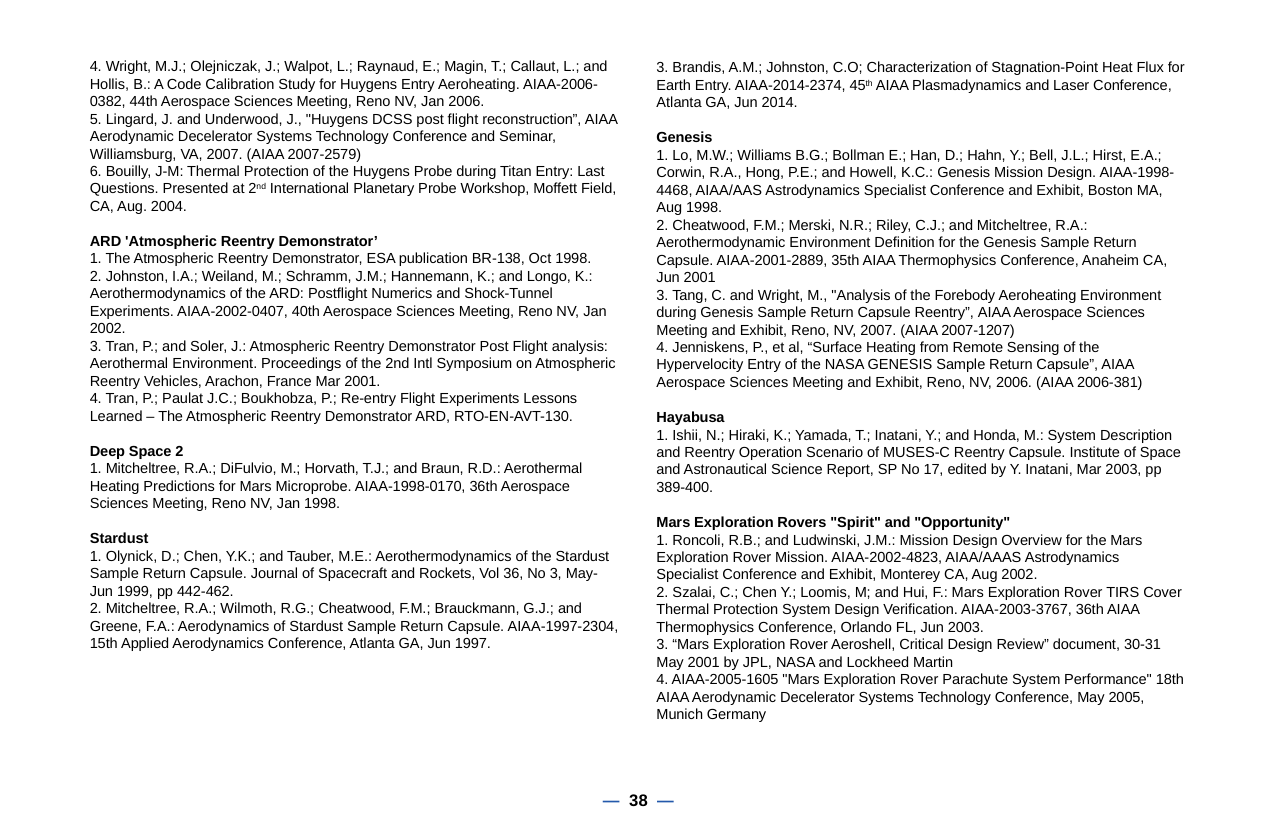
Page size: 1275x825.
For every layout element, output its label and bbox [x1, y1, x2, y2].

text_box [491, 778, 790, 823]
text_box [74, 32, 634, 659]
text_box [641, 50, 1200, 730]
